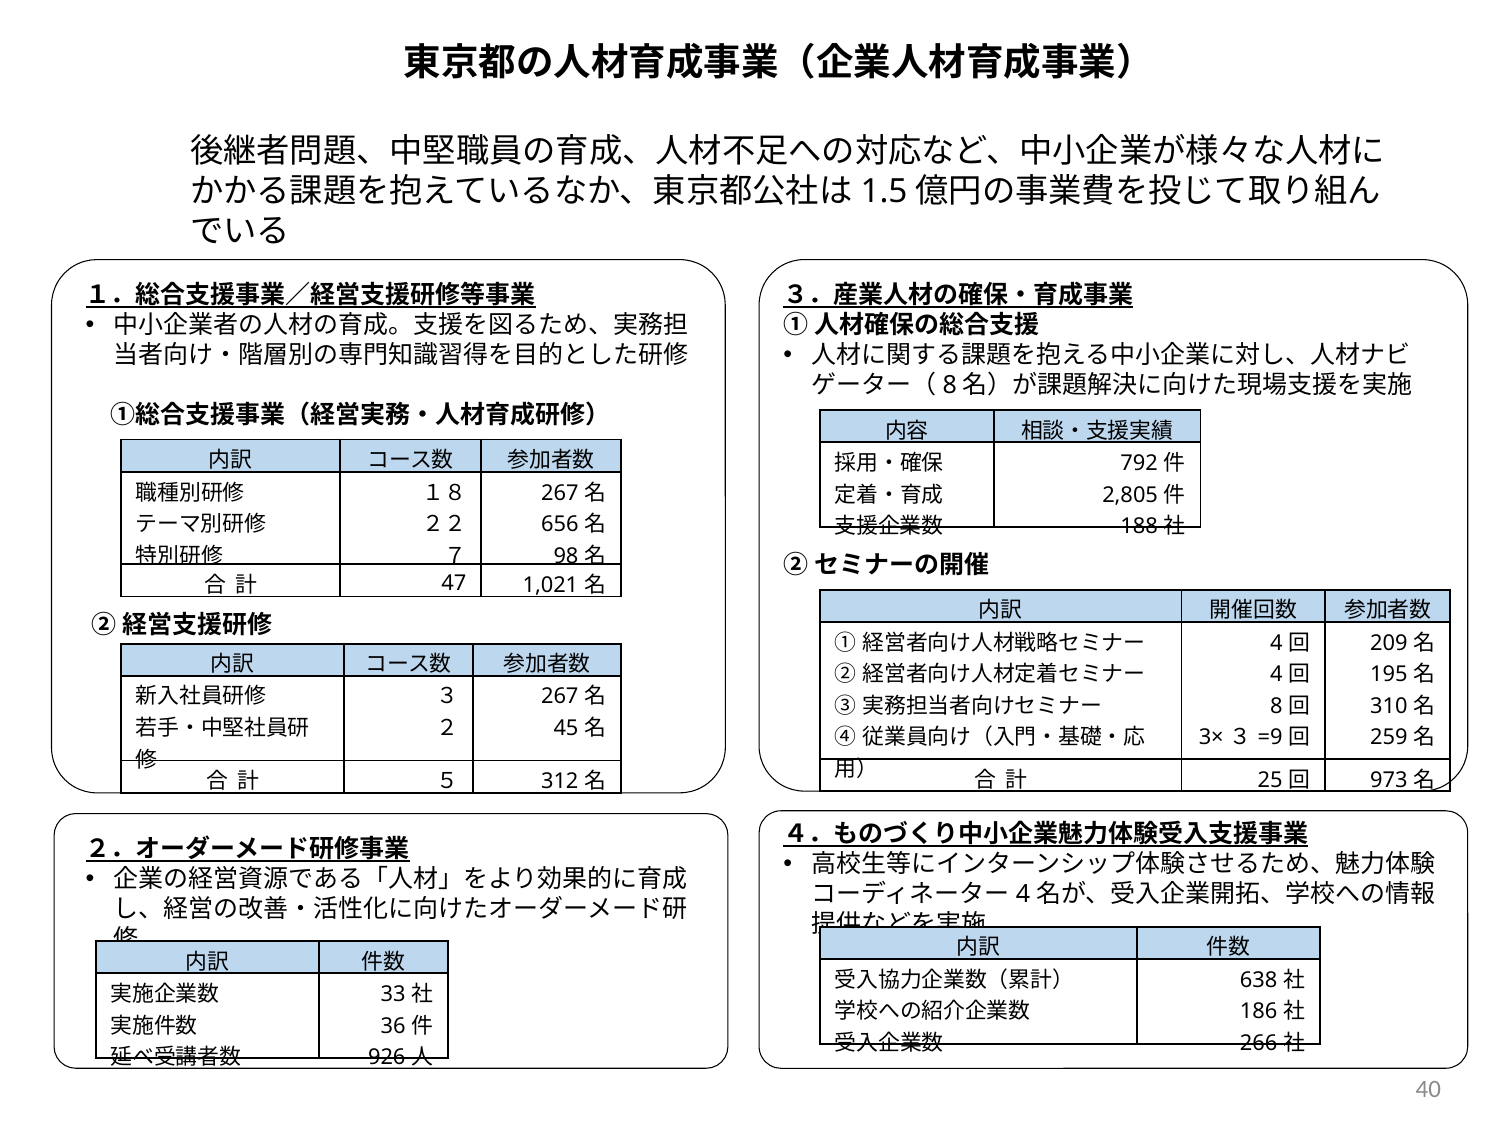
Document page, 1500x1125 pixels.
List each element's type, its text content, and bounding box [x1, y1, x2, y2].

text_box [758, 259, 1469, 792]
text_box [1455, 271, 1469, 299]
table_header 内訳 [821, 928, 1136, 958]
text_box [758, 810, 1469, 1069]
table_cell 638社 186社 266社 [1138, 960, 1319, 1043]
table_header 件数 [1138, 928, 1319, 958]
text_box ３．産業人材の確保・育成事業 ①人材確保の総合支援 人材に関する課題を抱える中小企業に対し、人材ナビゲーター（8名）が課題解決に向けた現場支援を実施 ②セミナーの開催 ４．ものづくり中小企業魅力体験受入支援事業 高校生等にインターンシップ体験させるため、魅力体験コーディネーター4名が、受入企業開拓、学校への情報提供などを実施 [768, 751, 1469, 829]
text_box 東京都の人材育成事業（企業人材育成事業） [388, 30, 1169, 91]
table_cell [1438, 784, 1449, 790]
text_box [53, 813, 729, 1069]
table_cell 受入協力企業数（累計） 学校への紹介企業数 受入企業数 [821, 960, 1136, 1043]
text_box 後継者問題、中堅職員の育成、人材不足への対応など、中小企業が様々な人材にかかる課題を抱えているなか、東京都公社は1.5億円の事業費を投じて取り組んでいる [175, 121, 1420, 257]
slide_number 40 [1118, 1057, 1457, 1118]
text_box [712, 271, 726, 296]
text_box １．総合支援事業／経営支援研修等事業 中小企業者の人材の育成。支援を図るため、実務担当者向け・階層別の専門知識習得を目的とした研修 ①総合支援事業（経営実務・人材育成研修） ②経営支援研修 ２．オーダーメード研修事業 企業の経営資源である「人材」をより効果的に育成し、経営の改善・活性化に向けたオーダーメード研修 [70, 756, 726, 823]
text_box [50, 259, 726, 794]
